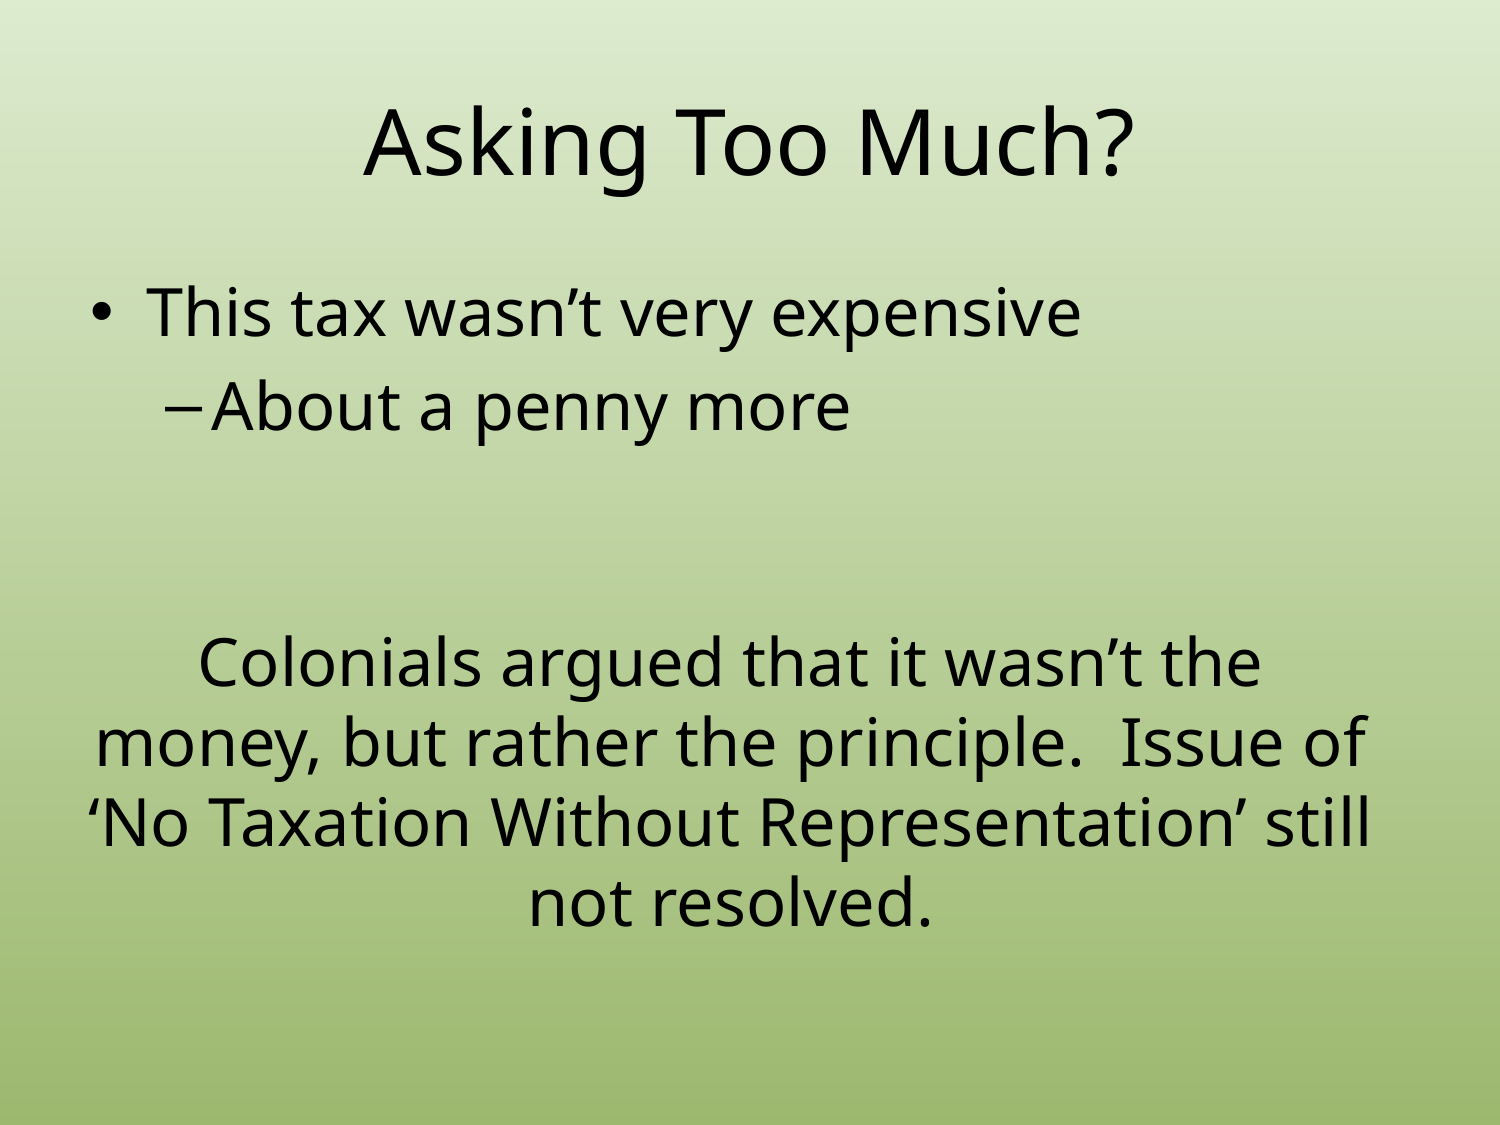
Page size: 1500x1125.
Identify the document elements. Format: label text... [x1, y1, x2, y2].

text_box Colonials argued that it wasn’t the money, but rather the principle. Issue of ‘No Taxation Without Representation’ still not resolved. [62, 612, 1400, 948]
list This tax wasn’t very expensive About a penny more [75, 262, 1425, 600]
title Asking Too Much? [75, 45, 1425, 233]
